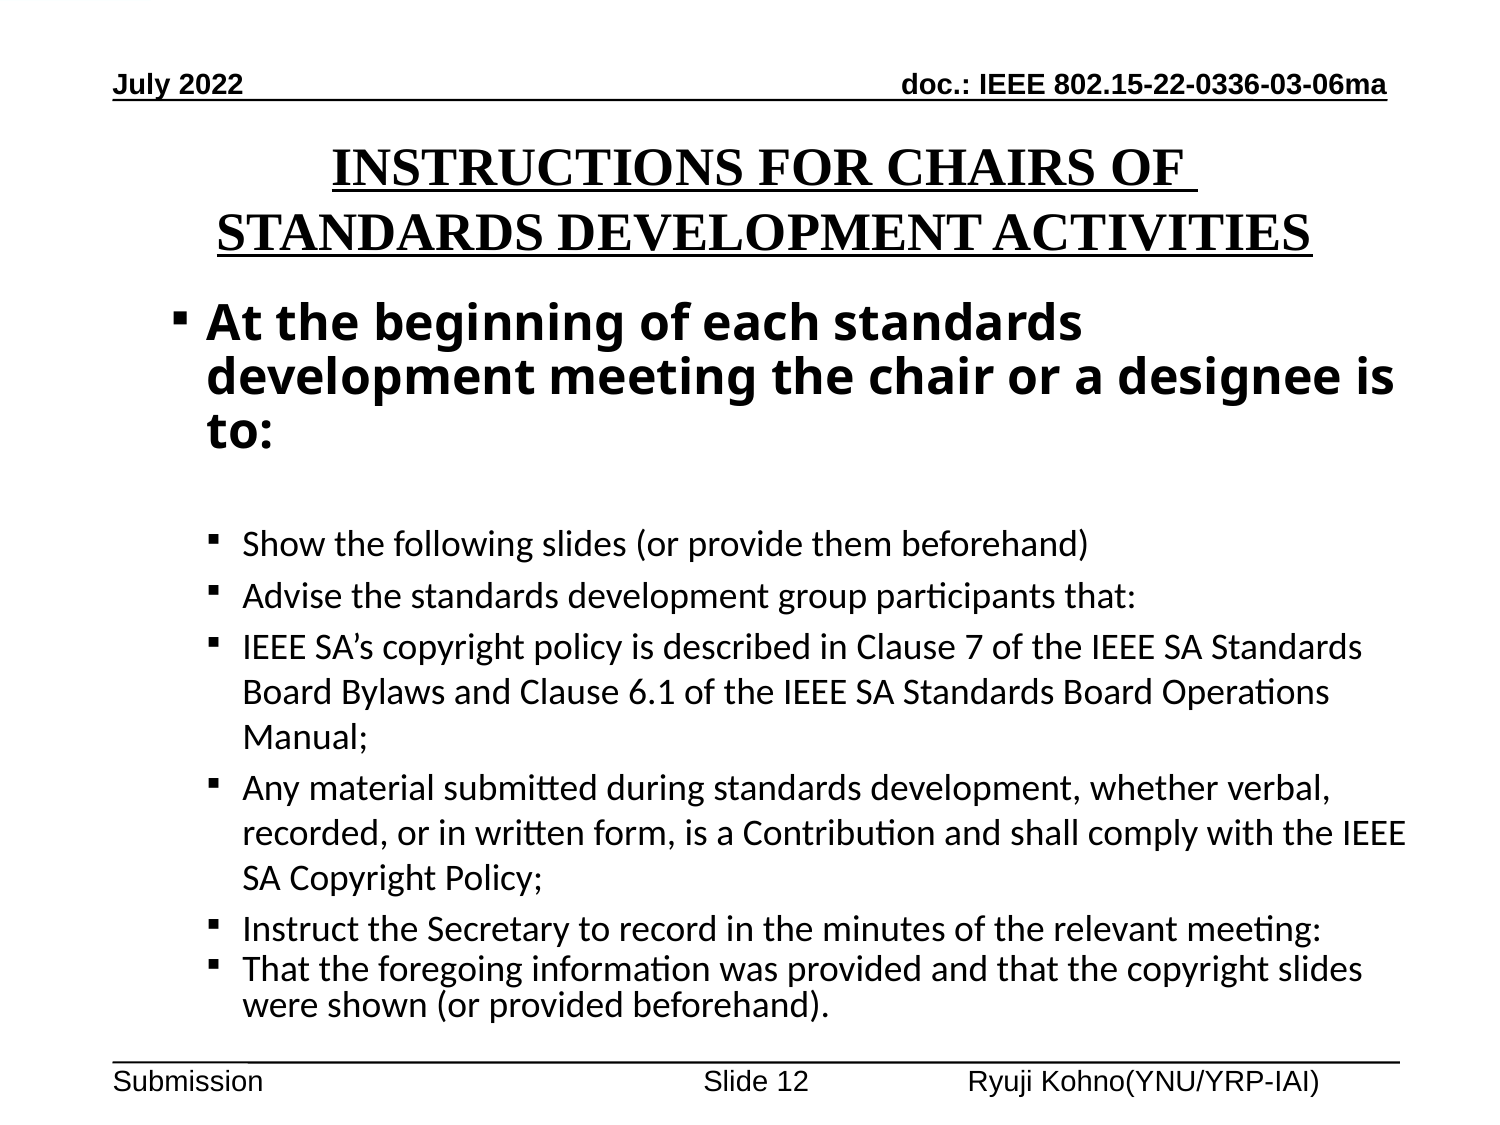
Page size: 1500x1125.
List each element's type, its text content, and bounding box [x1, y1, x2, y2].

slide_number Slide 12 [701, 1062, 811, 1098]
text_box Instructions for Chairs of standards development activities [53, 103, 1477, 290]
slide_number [112, 64, 375, 100]
text_box At the beginning of each standards development meeting the chair or a designee is to: Show the following slides (or provide them beforehand) Advise the standards development group participants that: IEEE SA’s copyright policy is described in Clause 7 of the IEEE SA Standards Board Bylaws and Clause 6.1 of the IEEE SA Standards Board Operations Manual; Any material submitted during standards development, whether verbal, recorded, or in written form, is a Contribution and shall comply with the IEEE SA Copyright Policy; Instruct the Secretary to record in the minutes of the relevant meeting: That the foregoing information was provided and that the copyright slides were shown (or provided beforehand). [156, 289, 1430, 1022]
